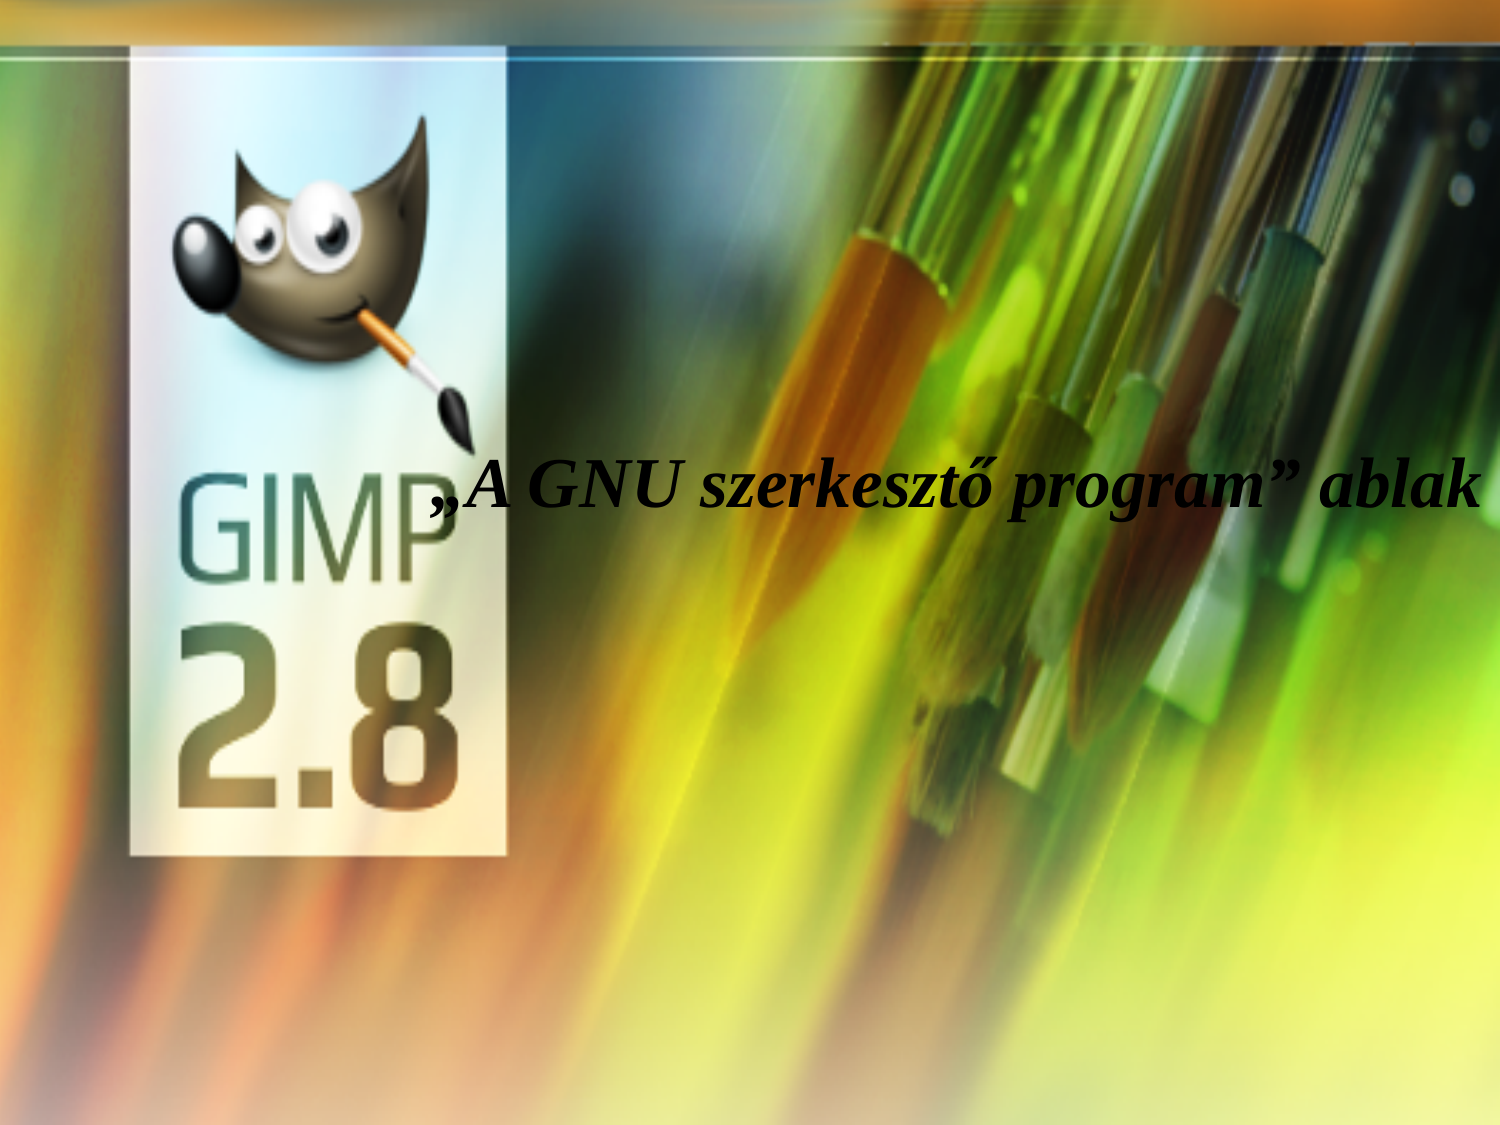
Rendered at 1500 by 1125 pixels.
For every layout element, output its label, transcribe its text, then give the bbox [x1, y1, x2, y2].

title „A GNU szerkesztő program” ablak [1380, 385, 1500, 573]
list [29, 255, 1380, 998]
picture [0, 0, 1500, 1125]
